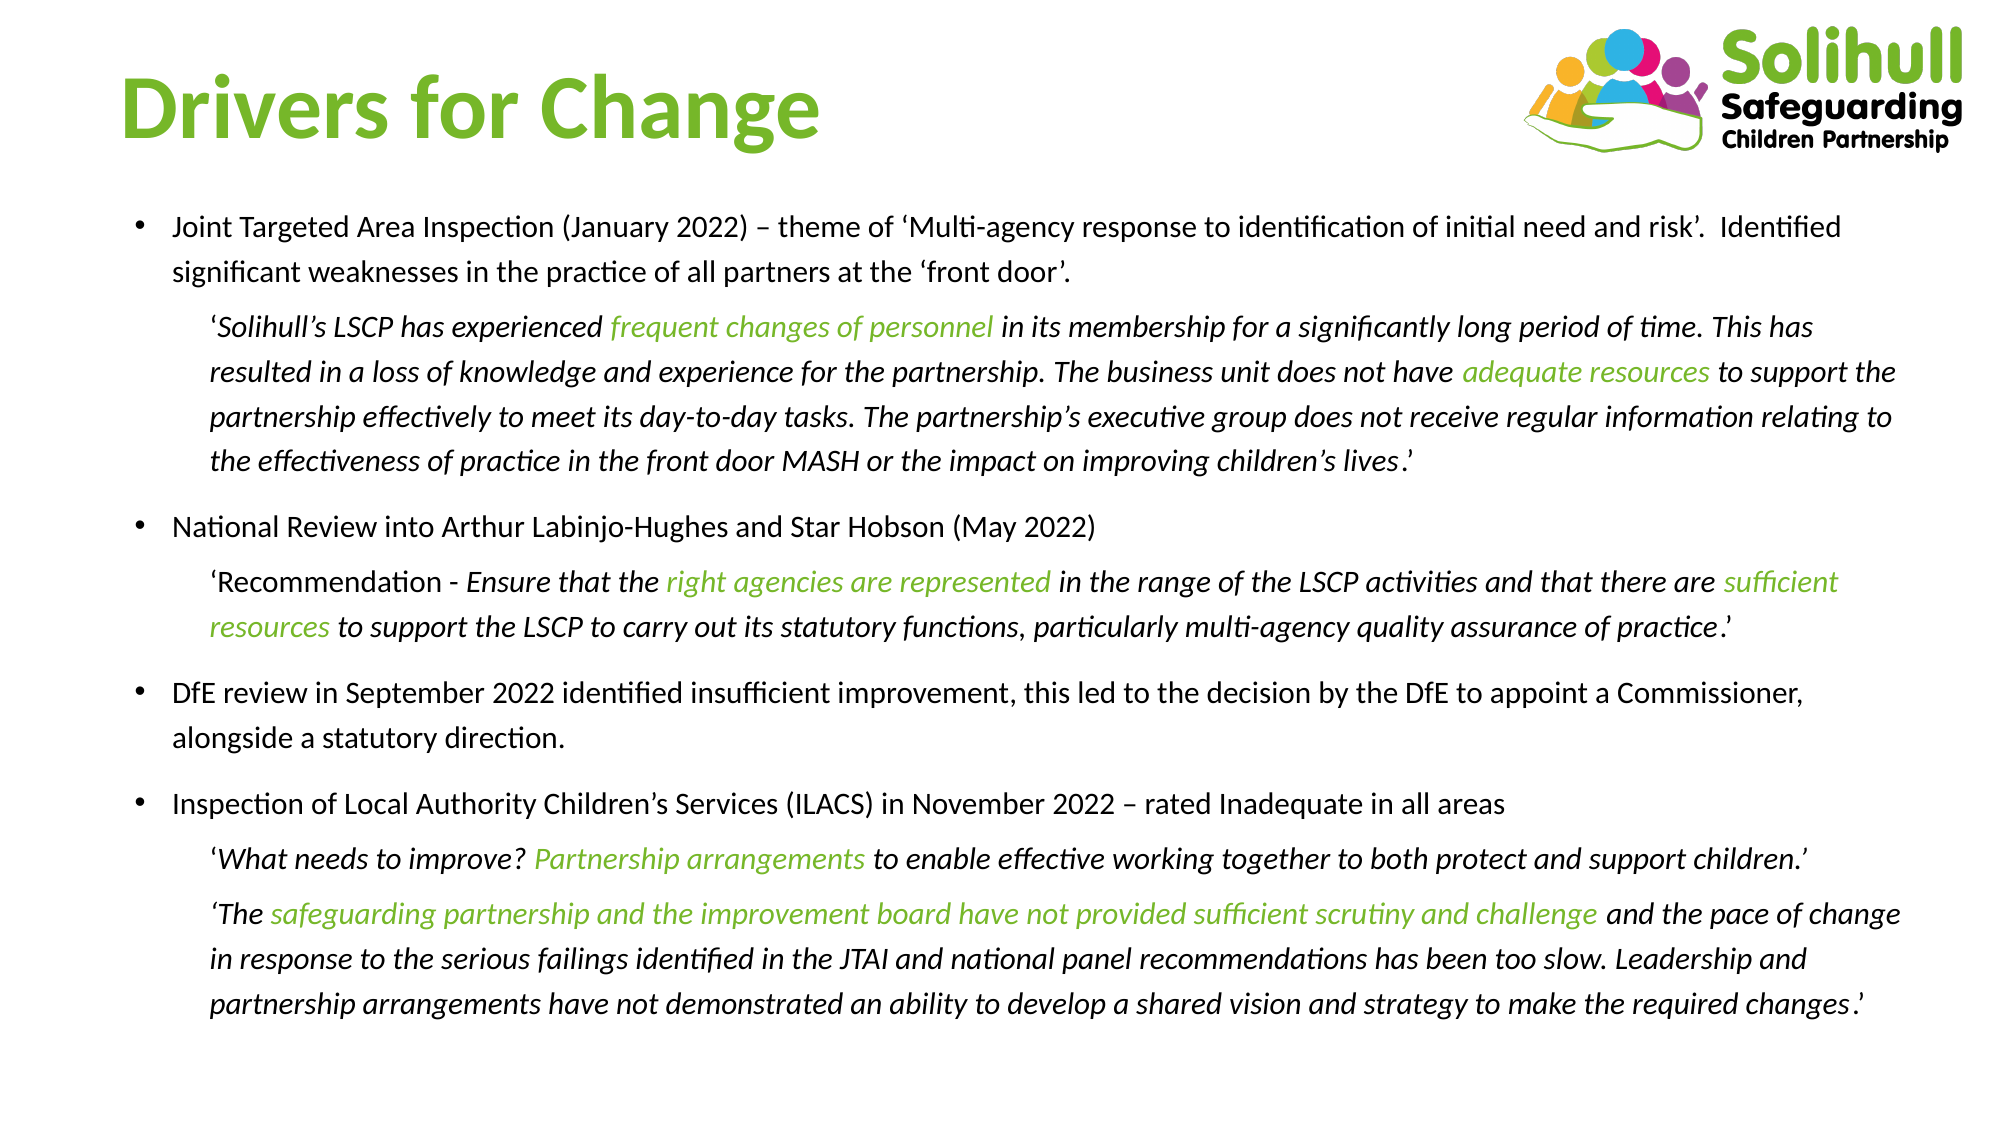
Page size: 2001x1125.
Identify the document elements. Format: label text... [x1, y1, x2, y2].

picture [1521, 24, 1966, 155]
title Drivers for Change [105, 0, 1831, 218]
list Joint Targeted Area Inspection (January 2022) – theme of ‘Multi-agency response to identification of initial need and risk’. Identified significant weaknesses in the practice of all partners at the ‘front door’. ‘Solihull’s LSCP has experienced frequent changes of personnel in its membership for a significantly long period of time. This has resulted in a loss of knowledge and experience for the partnership. The business unit does not have adequate resources to support the partnership effectively to meet its day-to-day tasks. The partnership’s executive group does not receive regular information relating to the effectiveness of practice in the front door MASH or the impact on improving children’s lives.’ National Review into Arthur Labinjo-Hughes and Star Hobson (May 2022) ‘Recommendation - Ensure that the right agencies are represented in the range of the LSCP activities and that there are sufficient resources to support the LSCP to carry out its statutory functions, particularly multi-agency quality assurance of practice.’ DfE review in September 2022 identified insufficient improvement, this led to the decision by the DfE to appoint a Commissioner, alongside a statutory direction. Inspection of Local Authority Children’s Services (ILACS) in November 2022 – rated Inadequate in all areas ‘What needs to improve? Partnership arrangements to enable effective working together to both protect and support children.’ ‘The safeguarding partnership and the improvement board have not provided sufficient scrutiny and challenge and the pace of change in response to the serious failings identified in the JTAI and national panel recommendations has been too slow. Leadership and partnership arrangements have not demonstrated an ability to develop a shared vision and strategy to make the required changes.’ [119, 190, 1923, 1110]
